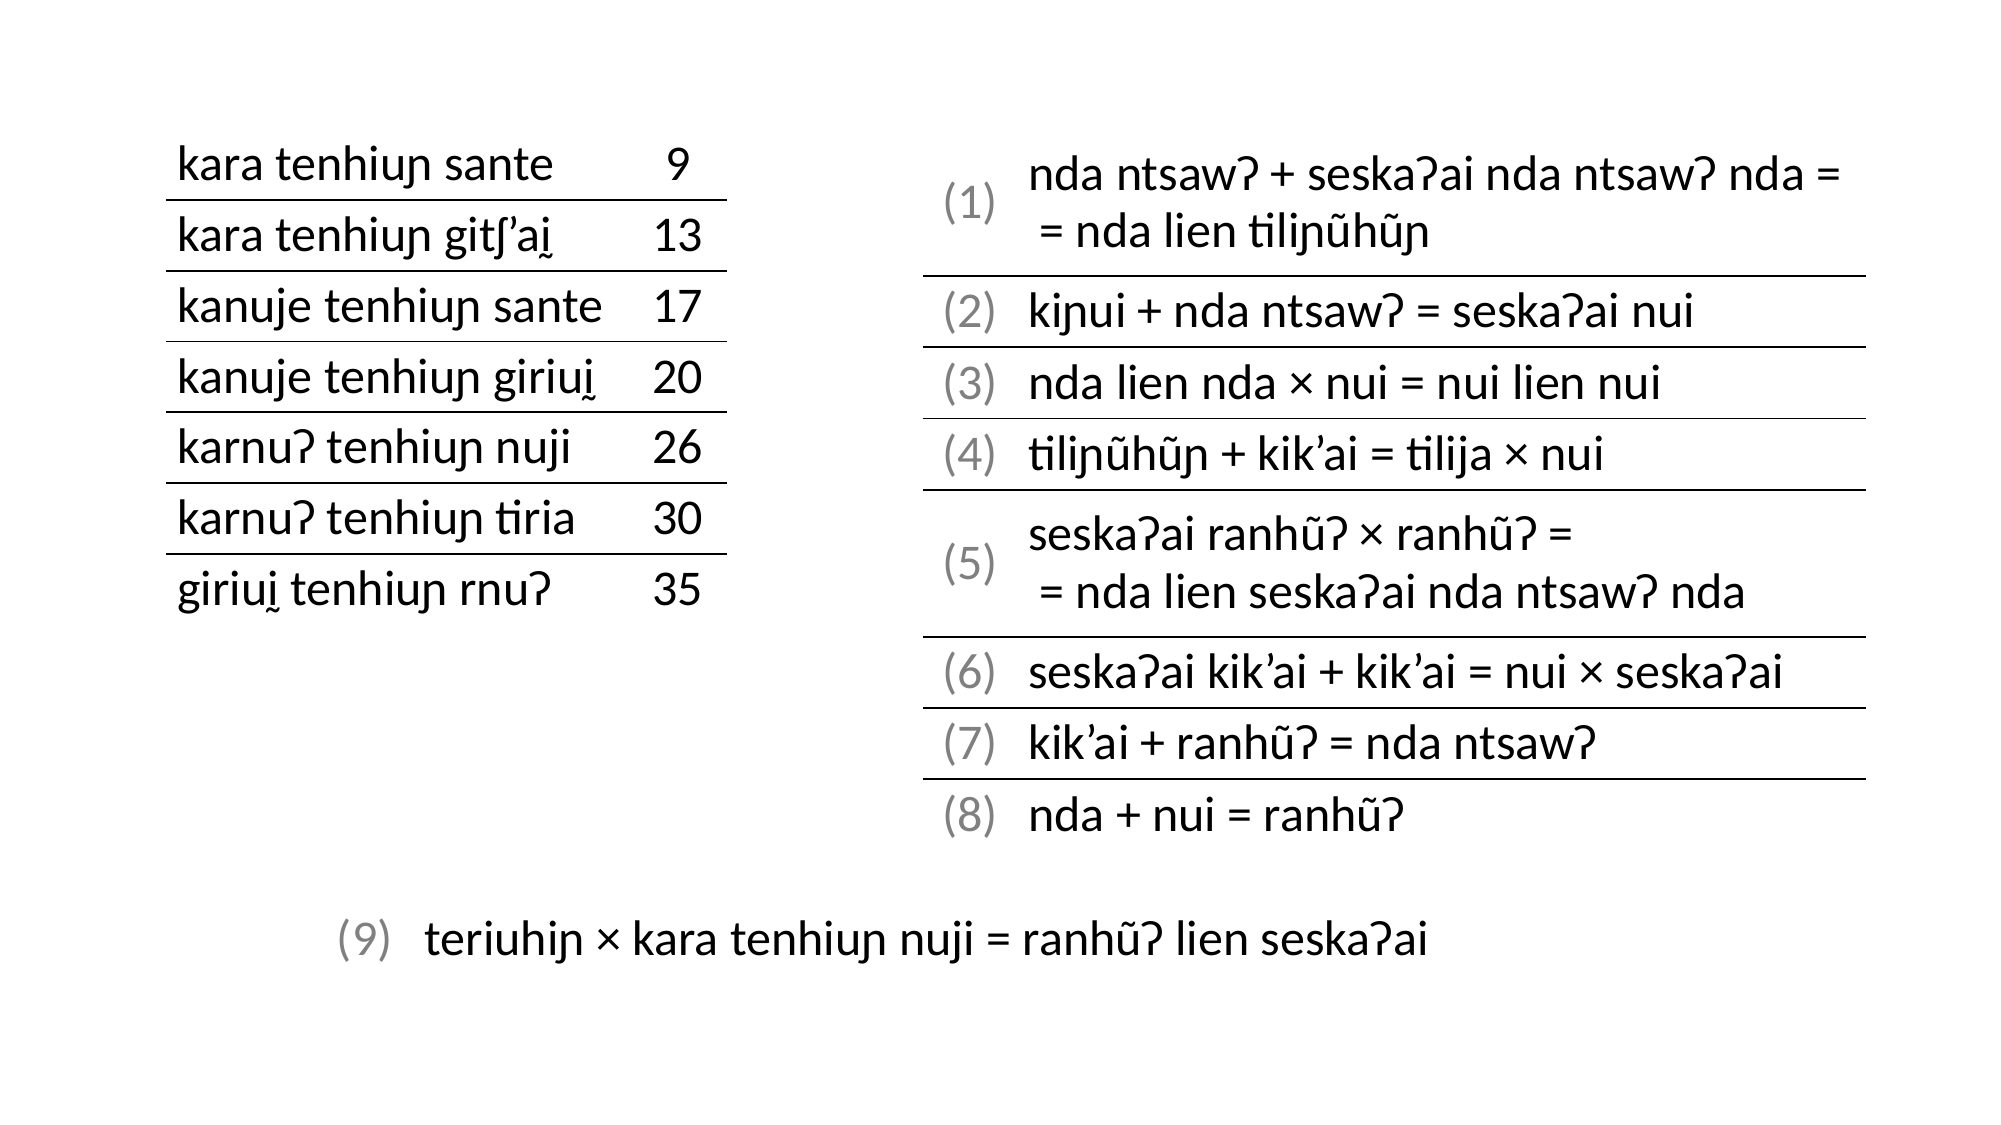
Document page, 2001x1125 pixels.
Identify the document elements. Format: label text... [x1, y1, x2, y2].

table_cell (8) [923, 780, 1017, 850]
table_cell (7) [923, 709, 1017, 778]
table_cell kanuje tenhiuɲ sante [166, 272, 628, 341]
table_cell (4) [923, 419, 1017, 489]
table_cell 20 [628, 342, 727, 411]
table_cell (2) [923, 277, 1017, 346]
table_cell karnuʔ tenhiuɲ tiria [166, 484, 628, 553]
table_header nda ntsawʔ + seskaʔai nda ntsawʔ nda = = nda lien tiliɲũhũɲ [1017, 129, 1866, 275]
table_cell seskaʔai ranhũʔ × ranhũʔ = = nda lien seskaʔai nda ntsawʔ nda [1017, 491, 1866, 636]
table_header kara tenhiuɲ sante [166, 129, 628, 199]
table_header (9) [316, 911, 413, 968]
table_header 9 [628, 129, 727, 199]
table_cell nda + nui = ranhũʔ [1017, 780, 1866, 850]
table_cell kiɲui + nda ntsawʔ = seskaʔai nui [1017, 277, 1866, 346]
table_cell karnuʔ tenhiuɲ nuji [166, 413, 628, 482]
table_cell (3) [923, 348, 1017, 418]
table_cell 13 [628, 201, 727, 270]
table_cell 35 [628, 555, 727, 624]
table_cell nda lien nda × nui = nui lien nui [1017, 348, 1866, 418]
table_cell (6) [923, 638, 1017, 707]
table_cell tiliɲũhũɲ + kik’ai = tilija × nui [1017, 419, 1866, 489]
table_cell seskaʔai kik’ai + kik’ai = nui × seskaʔai [1017, 638, 1866, 707]
table_cell 26 [628, 413, 727, 482]
table_cell kara tenhiuɲ gitʃ’aḭ [166, 201, 628, 270]
table_header (1) [923, 129, 1017, 275]
table_header teriuhiɲ × kara tenhiuɲ nuji = ranhũʔ lien seskaʔai [413, 911, 1629, 968]
table_cell giriuḭ tenhiuɲ rnuʔ [166, 555, 628, 624]
table_cell (5) [923, 491, 1017, 636]
table_cell 17 [628, 272, 727, 341]
table_cell 30 [628, 484, 727, 553]
table_cell kanuje tenhiuɲ giriuḭ [166, 342, 628, 411]
table_cell kik’ai + ranhũʔ = nda ntsawʔ [1017, 709, 1866, 778]
